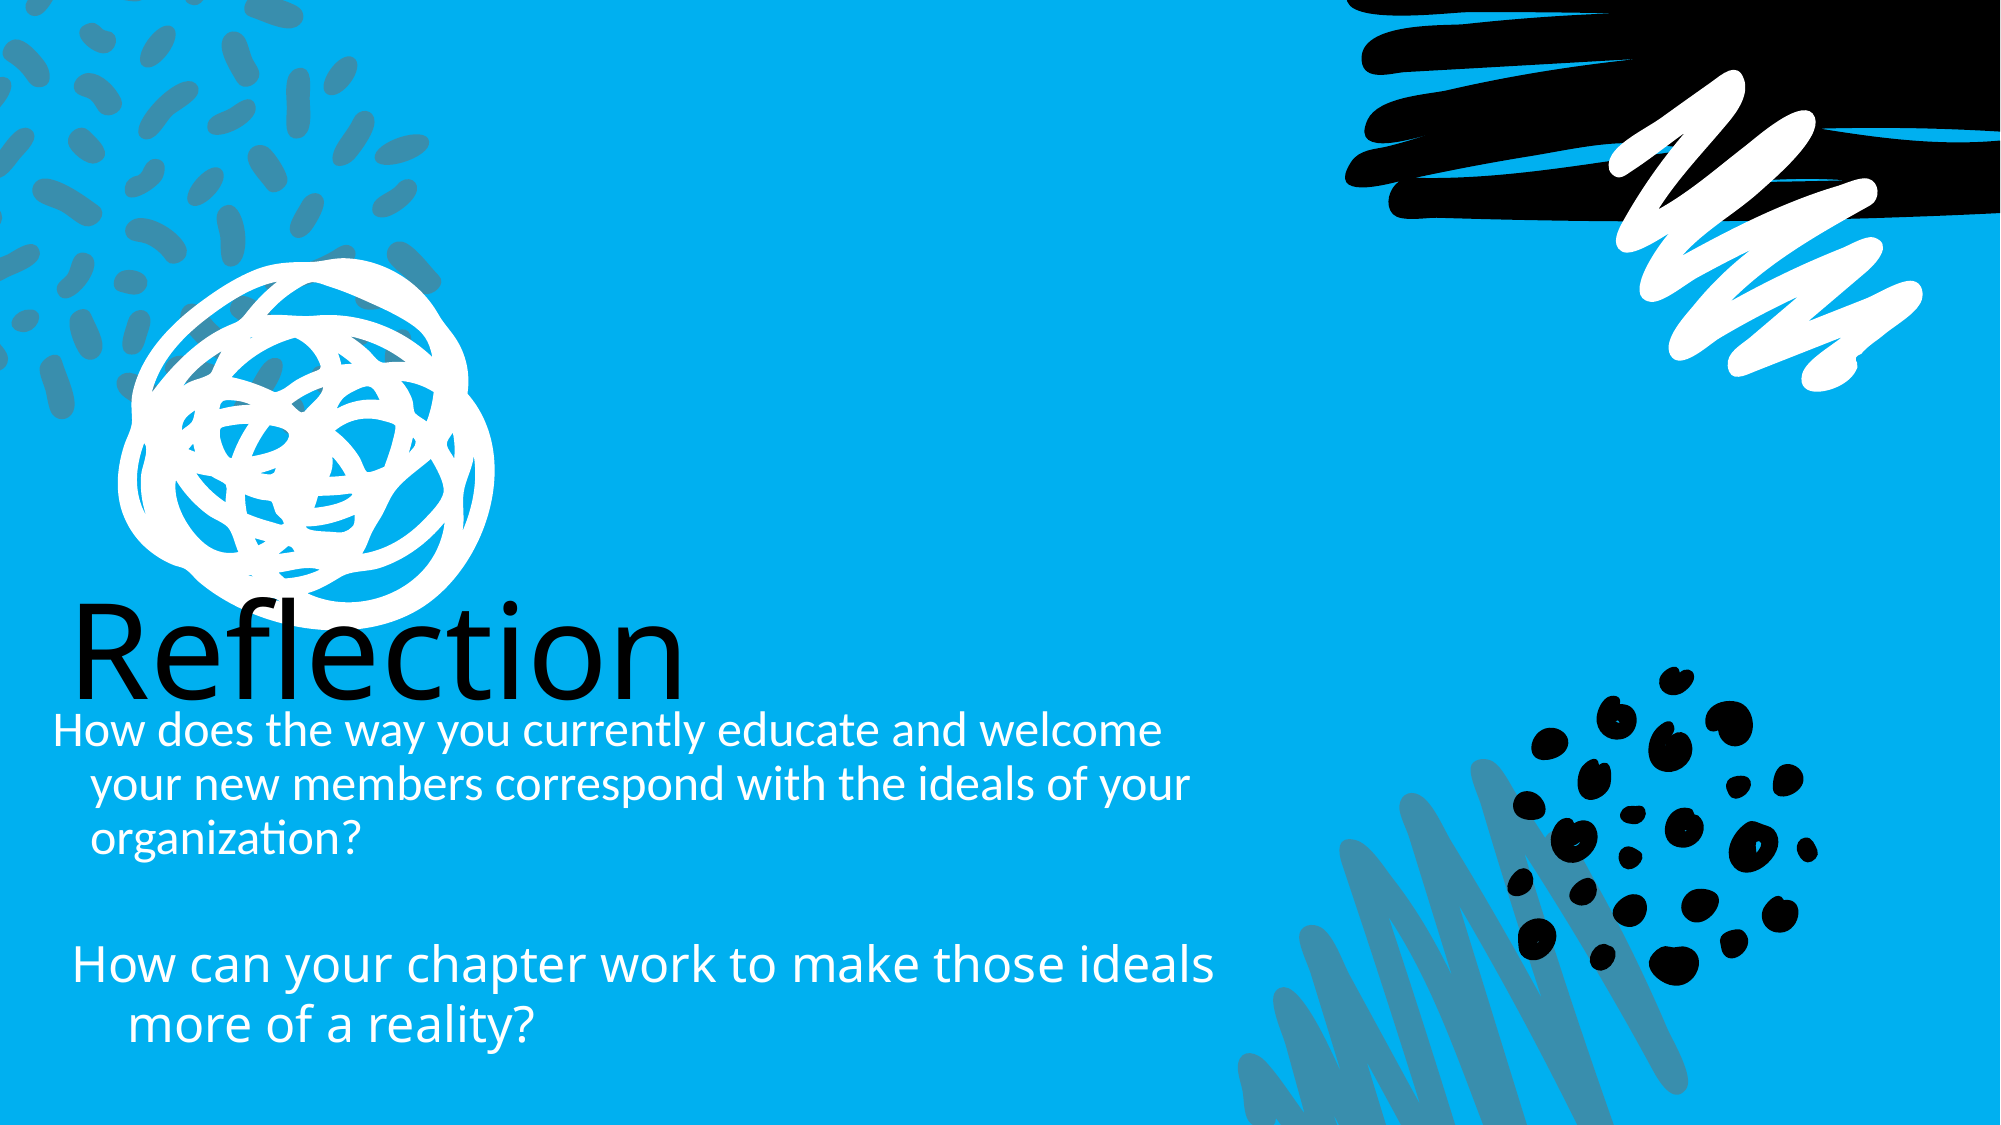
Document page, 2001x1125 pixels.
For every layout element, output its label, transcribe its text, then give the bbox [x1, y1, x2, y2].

title Reflection [67, 474, 1536, 729]
subtitle How does the way you currently educate and welcome your new members correspond with the ideals of your organization? [52, 703, 1246, 919]
text_box How can your chapter work to make those ideals more of a reality? [52, 932, 1246, 1125]
